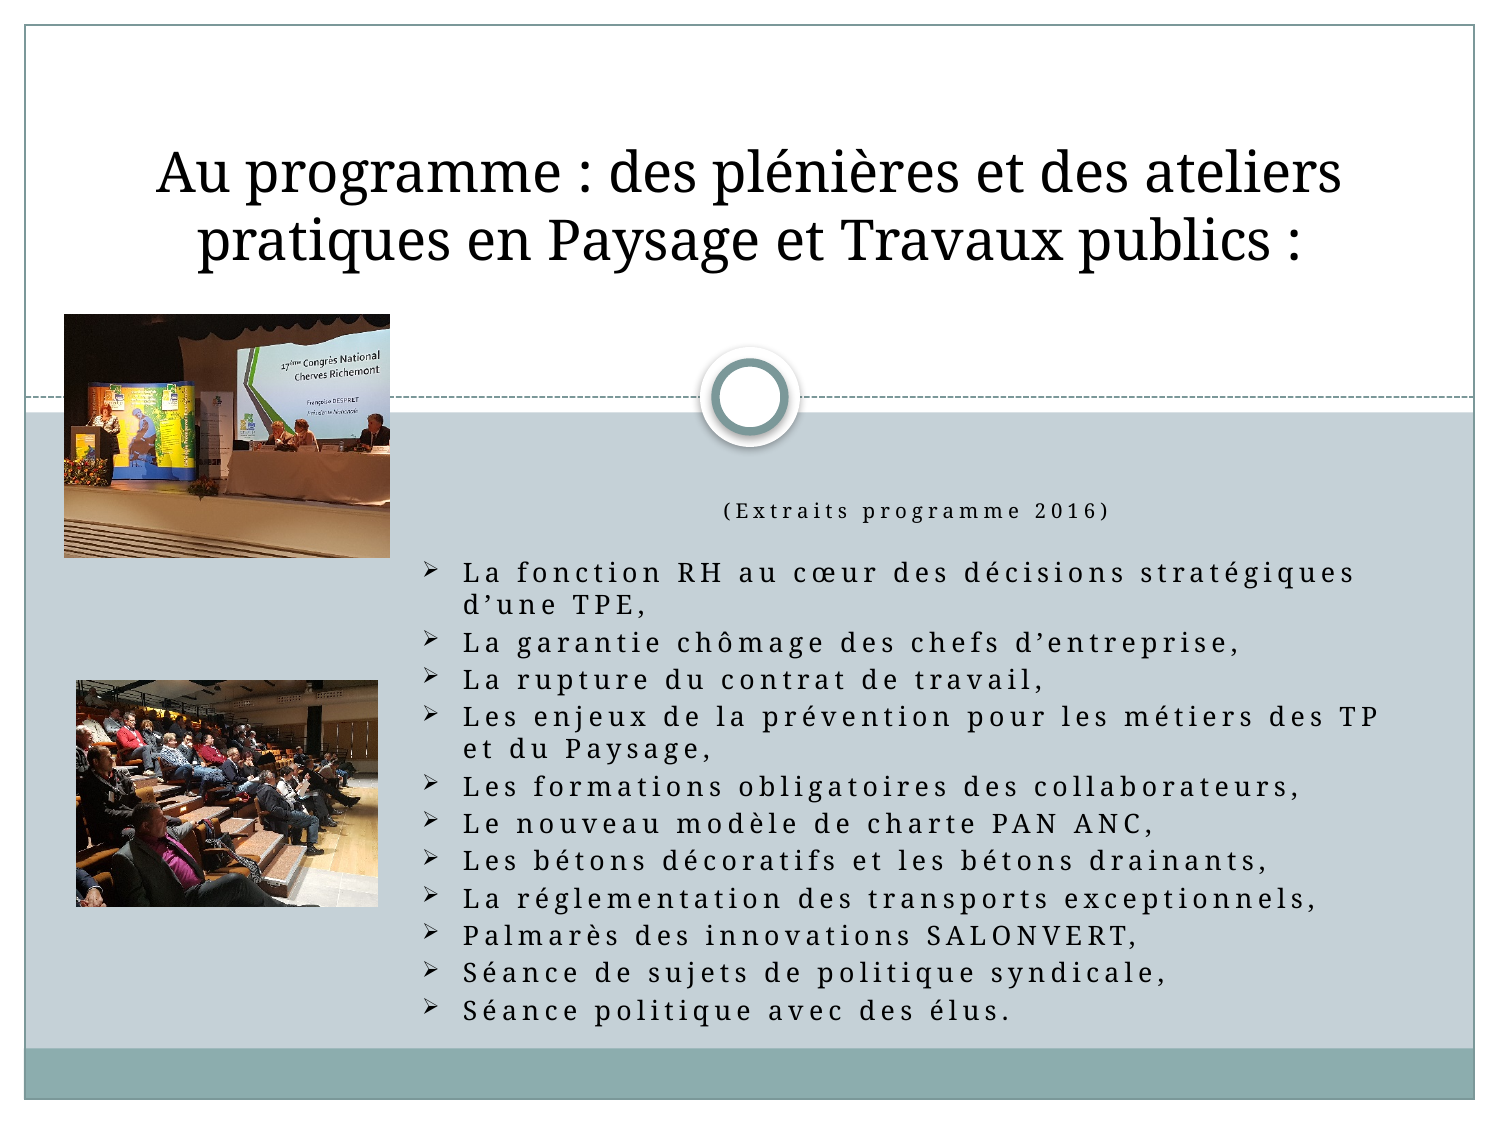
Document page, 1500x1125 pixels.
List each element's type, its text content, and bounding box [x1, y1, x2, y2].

picture [76, 680, 379, 907]
picture [64, 314, 390, 559]
subtitle (Extraits programme 2016) La fonction RH au cœur des décisions stratégiques d’une TPE, La garantie chômage des chefs d’entreprise, La rupture du contrat de travail, Les enjeux de la prévention pour les métiers des TP et du Paysage, Les formations obligatoires des collaborateurs, Le nouveau modèle de charte PAN ANC, Les bétons décoratifs et les bétons drainants, La réglementation des transports exceptionnels, Palmarès des innovations SALONVERT, Séance de sujets de politique syndicale, Séance politique avec des élus. [407, 462, 1424, 1035]
title Au programme : des plénières et des ateliers pratiques en Paysage et Travaux publics : [112, 62, 1388, 279]
